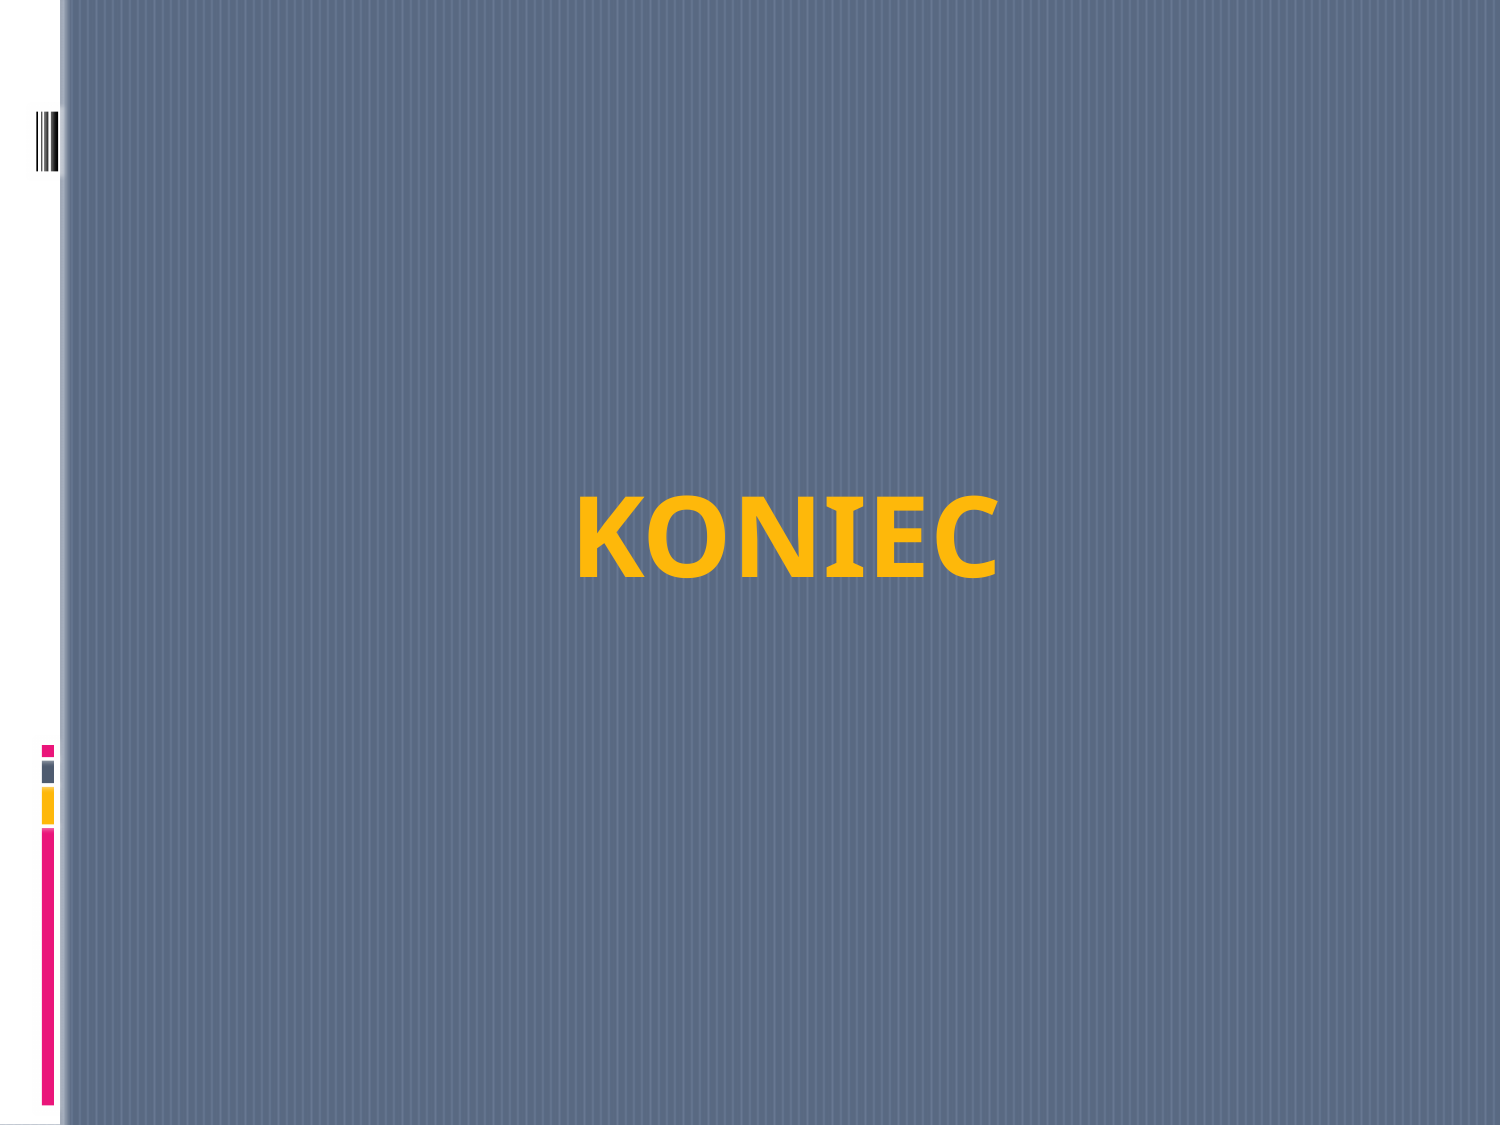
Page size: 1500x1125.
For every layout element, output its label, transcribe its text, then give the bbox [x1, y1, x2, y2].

text_box KONIEC [555, 457, 1018, 608]
